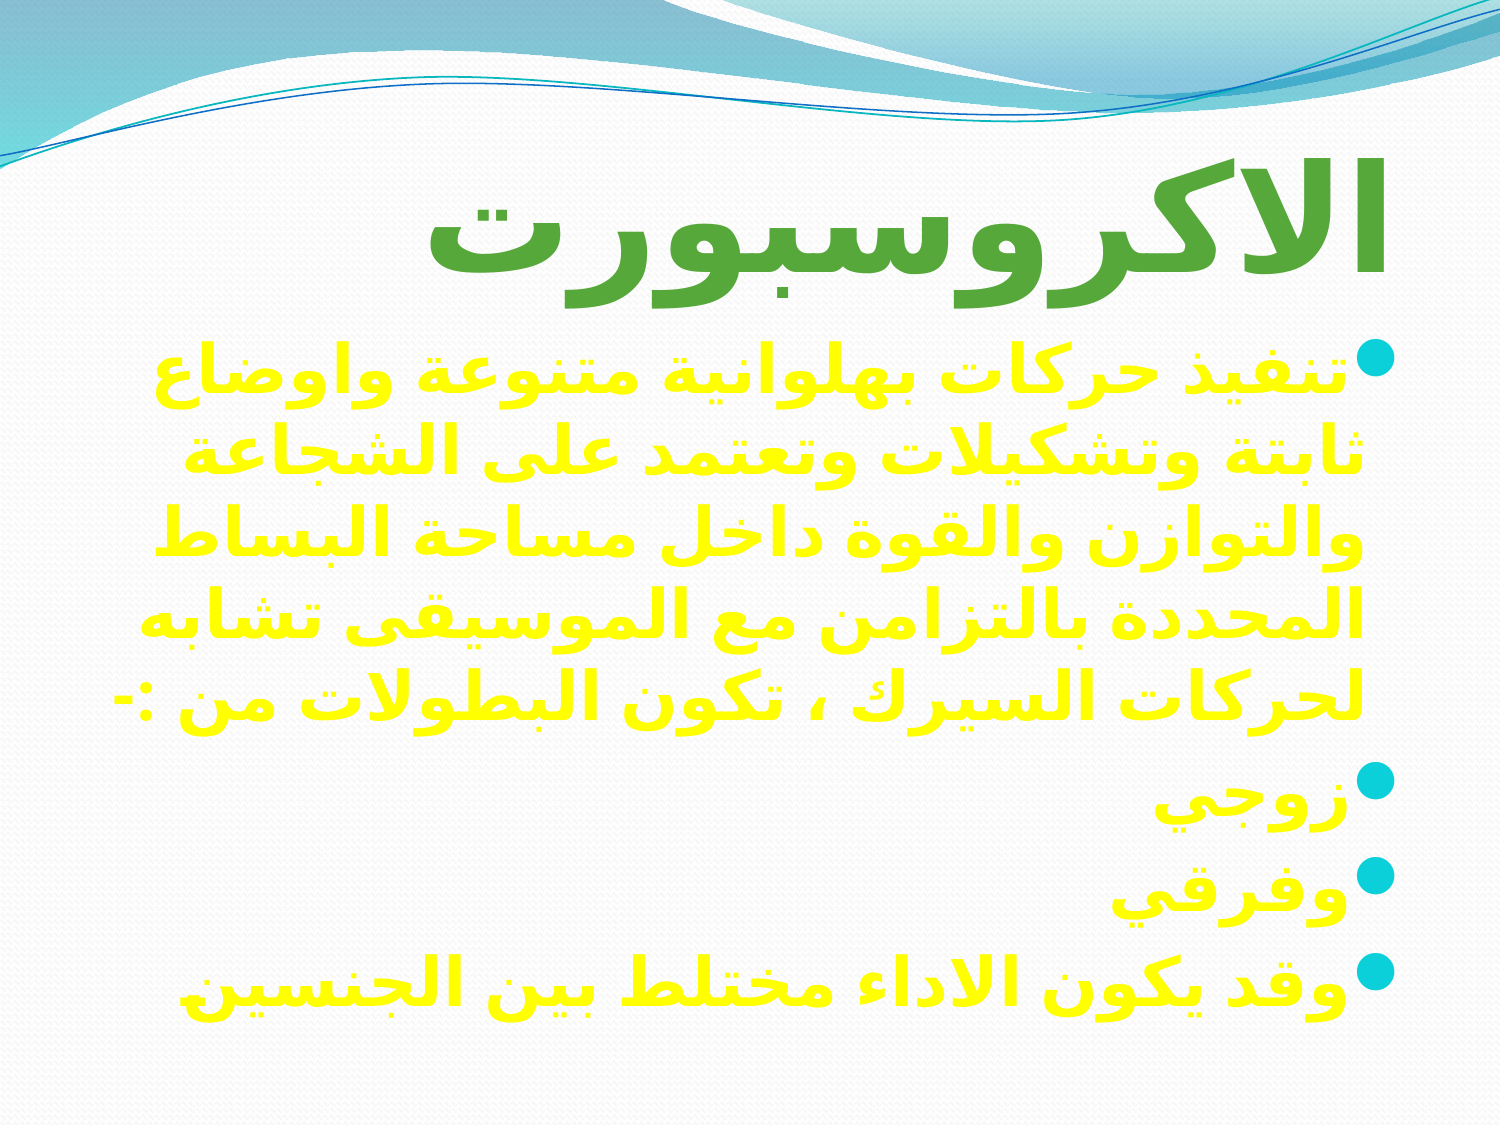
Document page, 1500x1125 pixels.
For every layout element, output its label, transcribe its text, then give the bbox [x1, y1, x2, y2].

list تنفيذ حركات بهلوانية متنوعة واوضاع ثابتة وتشكيلات وتعتمد على الشجاعة والتوازن والقوة داخل مساحة البساط المحددة بالتزامن مع الموسيقى تشابه لحركات السيرك ، تكون البطولات من :- زوجي وفرقي وقد يكون الاداء مختلط بين الجنسين [75, 317, 1425, 1038]
title الاكروسبورت [75, 115, 1425, 303]
